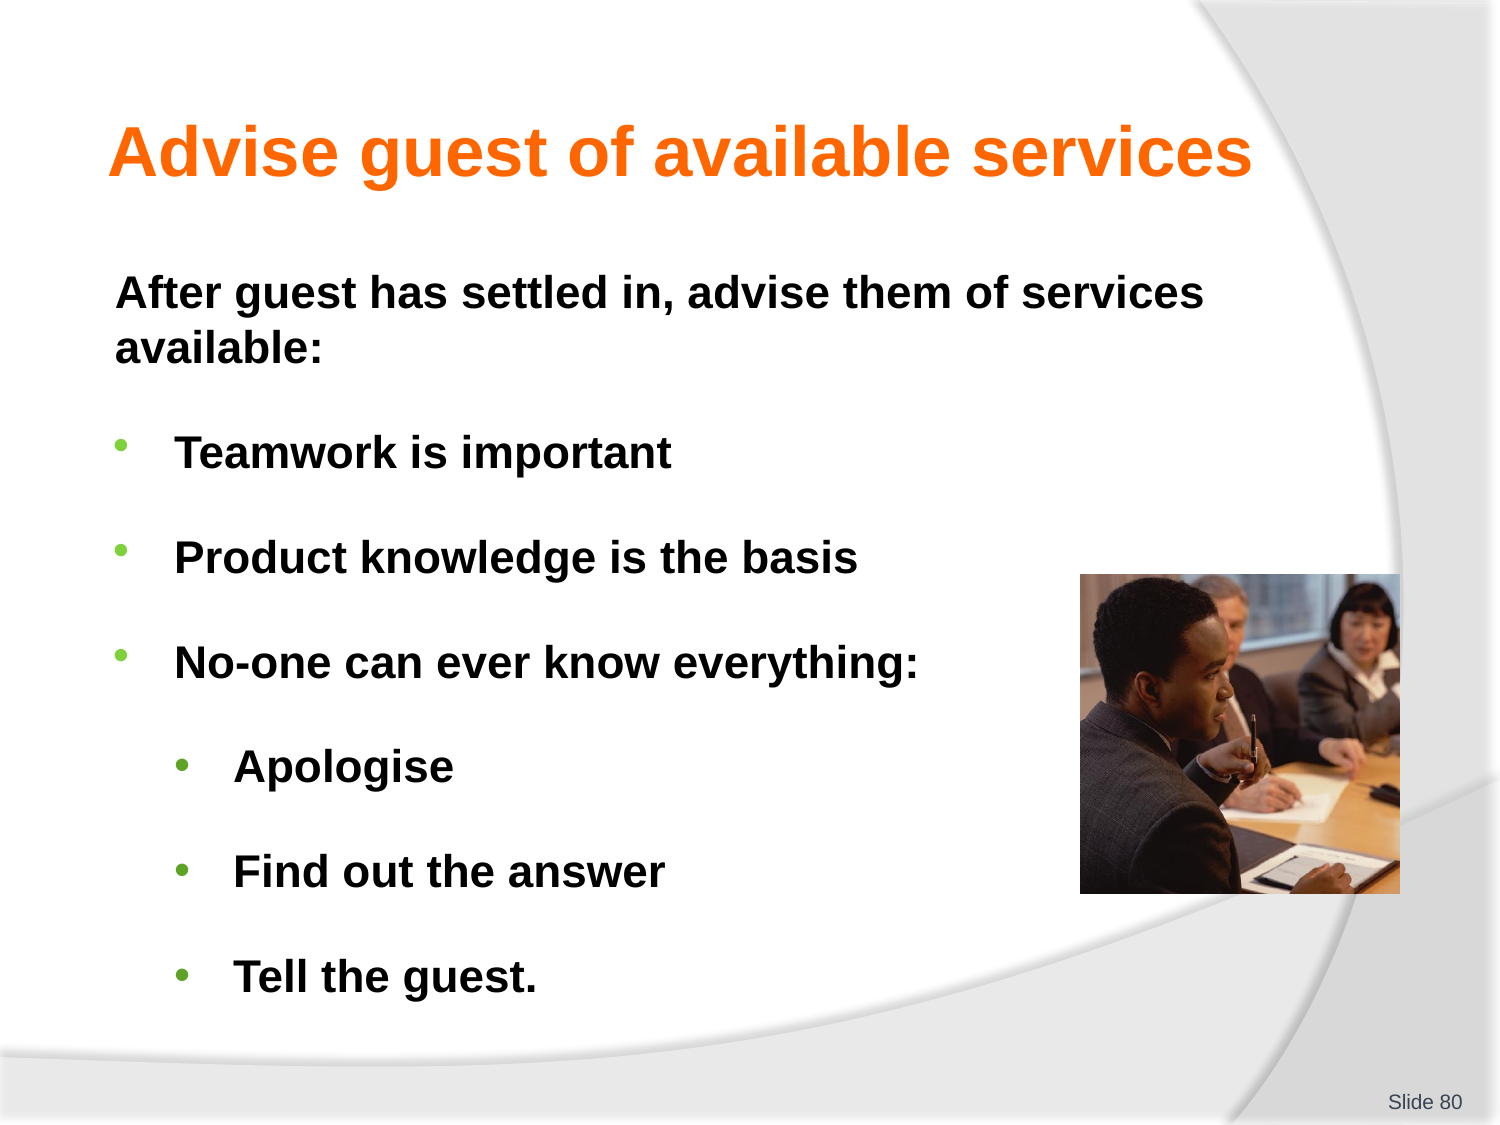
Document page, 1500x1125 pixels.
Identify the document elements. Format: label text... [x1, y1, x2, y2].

title Advise guest of available services [100, 54, 1326, 243]
slide_number Slide 80 [1337, 1053, 1463, 1114]
picture [1080, 574, 1400, 894]
list After guest has settled in, advise them of services available: Teamwork is important Product knowledge is the basis No-one can ever know everything: Apologise Find out the answer Tell the guest. [100, 255, 1326, 1047]
